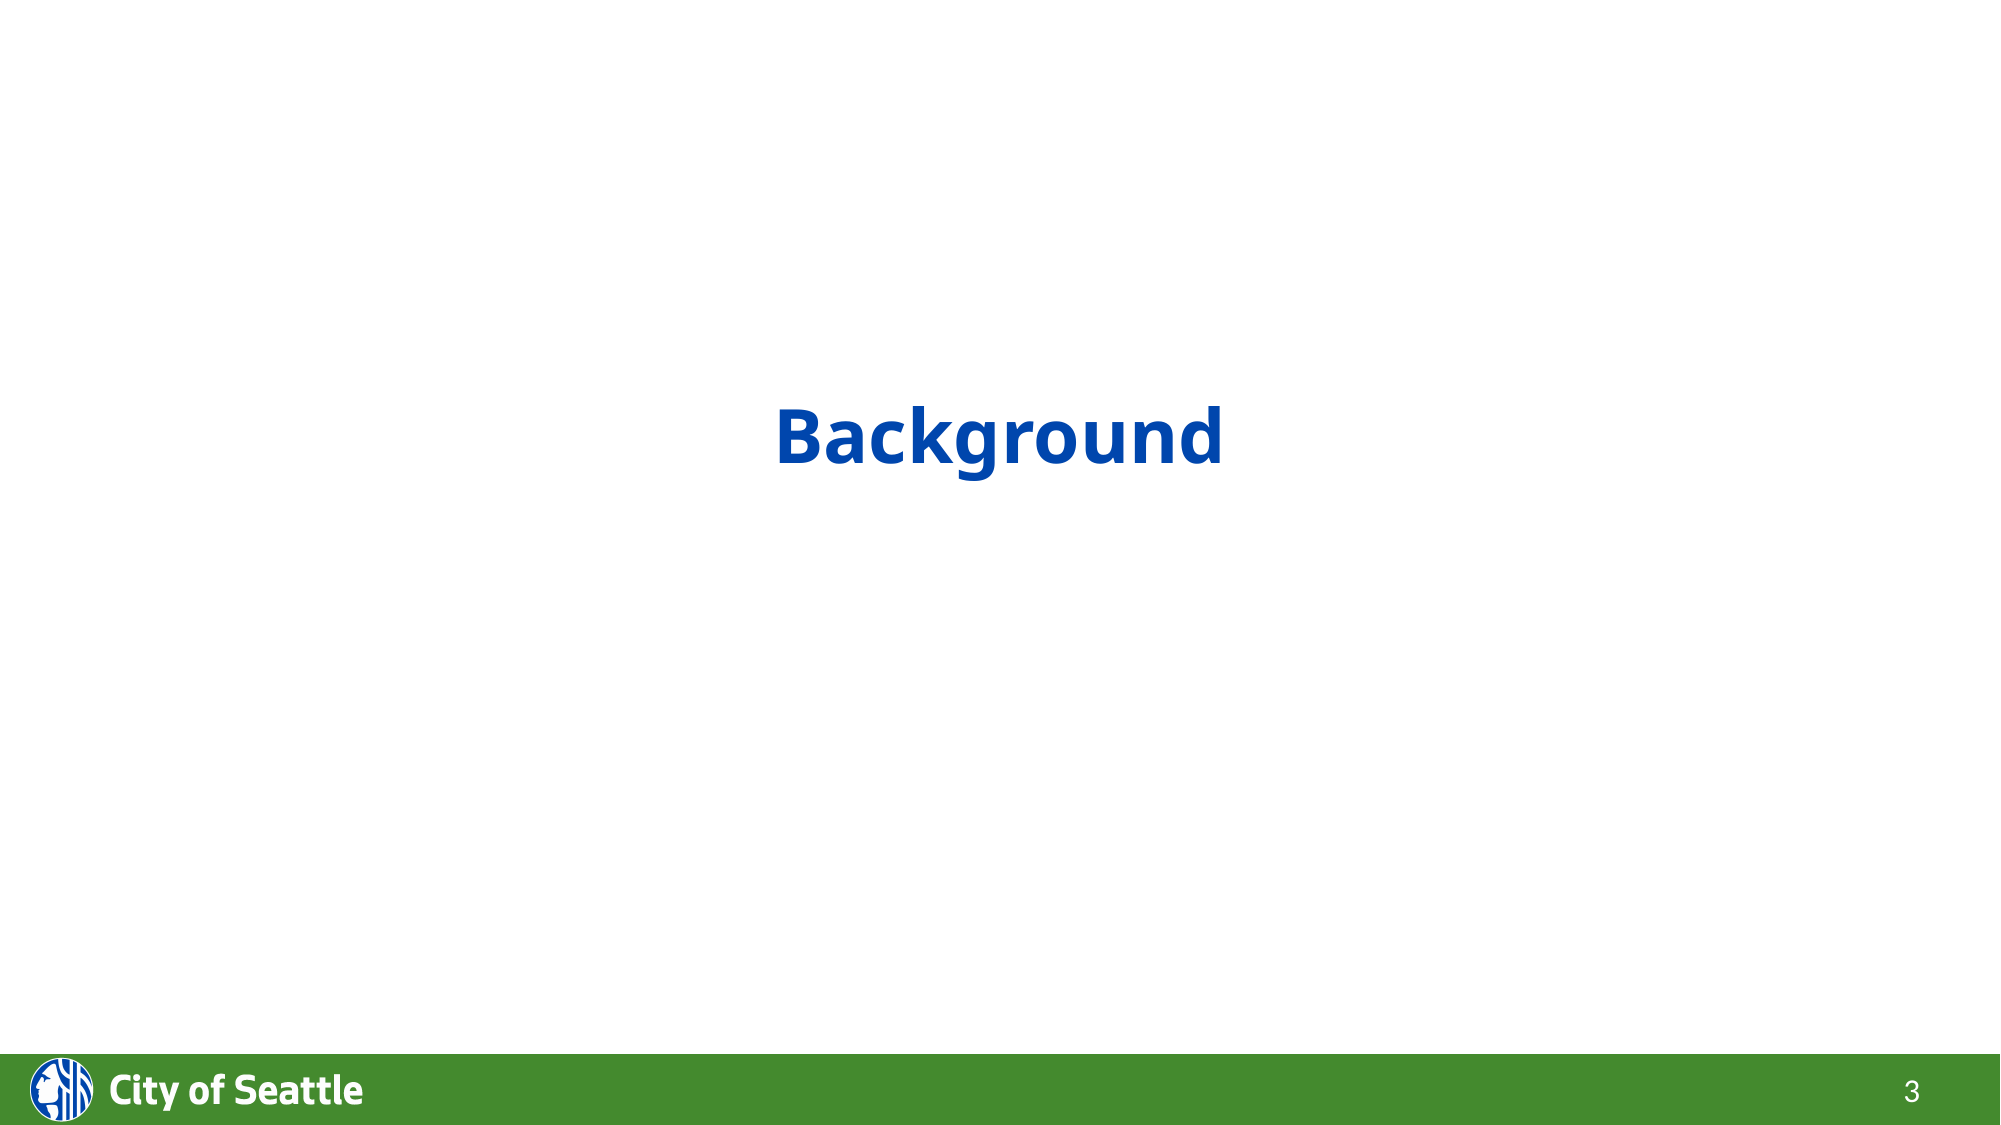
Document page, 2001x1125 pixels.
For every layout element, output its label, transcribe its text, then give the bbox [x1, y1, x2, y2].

text_box Background [335, 380, 1665, 486]
picture [0, 1028, 392, 1125]
